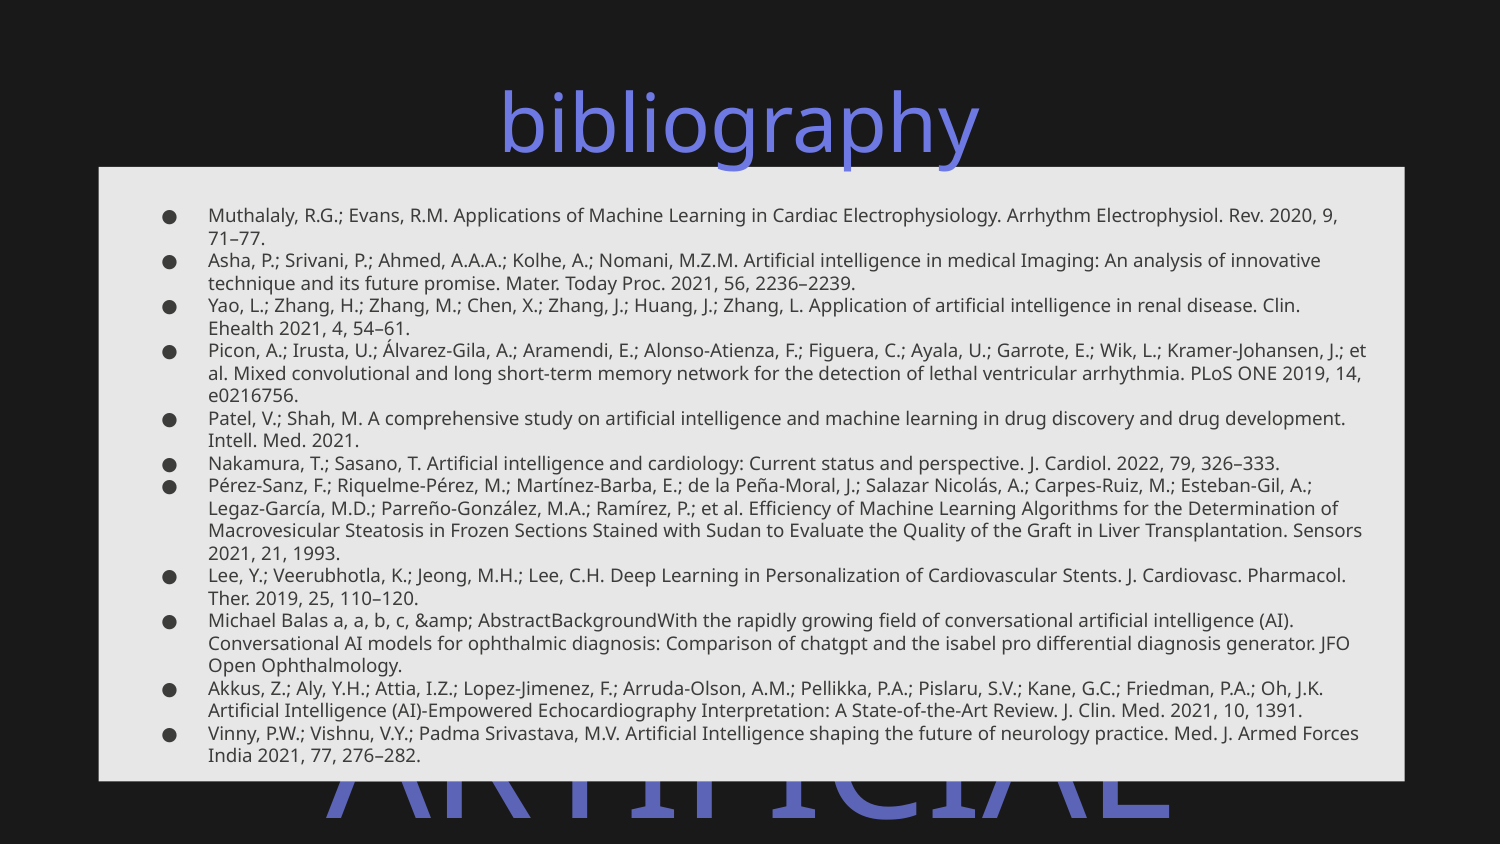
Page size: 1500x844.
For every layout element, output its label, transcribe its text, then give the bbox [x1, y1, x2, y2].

title bibliography [118, 72, 1382, 167]
list Muthalaly, R.G.; Evans, R.M. Applications of Machine Learning in Cardiac Electrophysiology. Arrhythm Electrophysiol. Rev. 2020, 9, 71–77. Asha, P.; Srivani, P.; Ahmed, A.A.A.; Kolhe, A.; Nomani, M.Z.M. Artificial intelligence in medical Imaging: An analysis of innovative technique and its future promise. Mater. Today Proc. 2021, 56, 2236–2239. Yao, L.; Zhang, H.; Zhang, M.; Chen, X.; Zhang, J.; Huang, J.; Zhang, L. Application of artificial intelligence in renal disease. Clin. Ehealth 2021, 4, 54–61. Picon, A.; Irusta, U.; Álvarez-Gila, A.; Aramendi, E.; Alonso-Atienza, F.; Figuera, C.; Ayala, U.; Garrote, E.; Wik, L.; Kramer-Johansen, J.; et al. Mixed convolutional and long short-term memory network for the detection of lethal ventricular arrhythmia. PLoS ONE 2019, 14, e0216756. Patel, V.; Shah, M. A comprehensive study on artificial intelligence and machine learning in drug discovery and drug development. Intell. Med. 2021. Nakamura, T.; Sasano, T. Artificial intelligence and cardiology: Current status and perspective. J. Cardiol. 2022, 79, 326–333. Pérez-Sanz, F.; Riquelme-Pérez, M.; Martínez-Barba, E.; de la Peña-Moral, J.; Salazar Nicolás, A.; Carpes-Ruiz, M.; Esteban-Gil, A.; Legaz-García, M.D.; Parreño-González, M.A.; Ramírez, P.; et al. Efficiency of Machine Learning Algorithms for the Determination of Macrovesicular Steatosis in Frozen Sections Stained with Sudan to Evaluate the Quality of the Graft in Liver Transplantation. Sensors 2021, 21, 1993. Lee, Y.; Veerubhotla, K.; Jeong, M.H.; Lee, C.H. Deep Learning in Personalization of Cardiovascular Stents. J. Cardiovasc. Pharmacol. Ther. 2019, 25, 110–120. Michael Balas a, a, b, c, &amp; AbstractBackgroundWith the rapidly growing field of conversational artificial intelligence (AI). Conversational AI models for ophthalmic diagnosis: Comparison of chatgpt and the isabel pro differential diagnosis generator. JFO Open Ophthalmology. Akkus, Z.; Aly, Y.H.; Attia, I.Z.; Lopez-Jimenez, F.; Arruda-Olson, A.M.; Pellikka, P.A.; Pislaru, S.V.; Kane, G.C.; Friedman, P.A.; Oh, J.K. Artificial Intelligence (AI)-Empowered Echocardiography Interpretation: A State-of-the-Art Review. J. Clin. Med. 2021, 10, 1391. Vinny, P.W.; Vishnu, V.Y.; Padma Srivastava, M.V. Artificial Intelligence shaping the future of neurology practice. Med. J. Armed Forces India 2021, 77, 276–282. [118, 189, 1382, 772]
